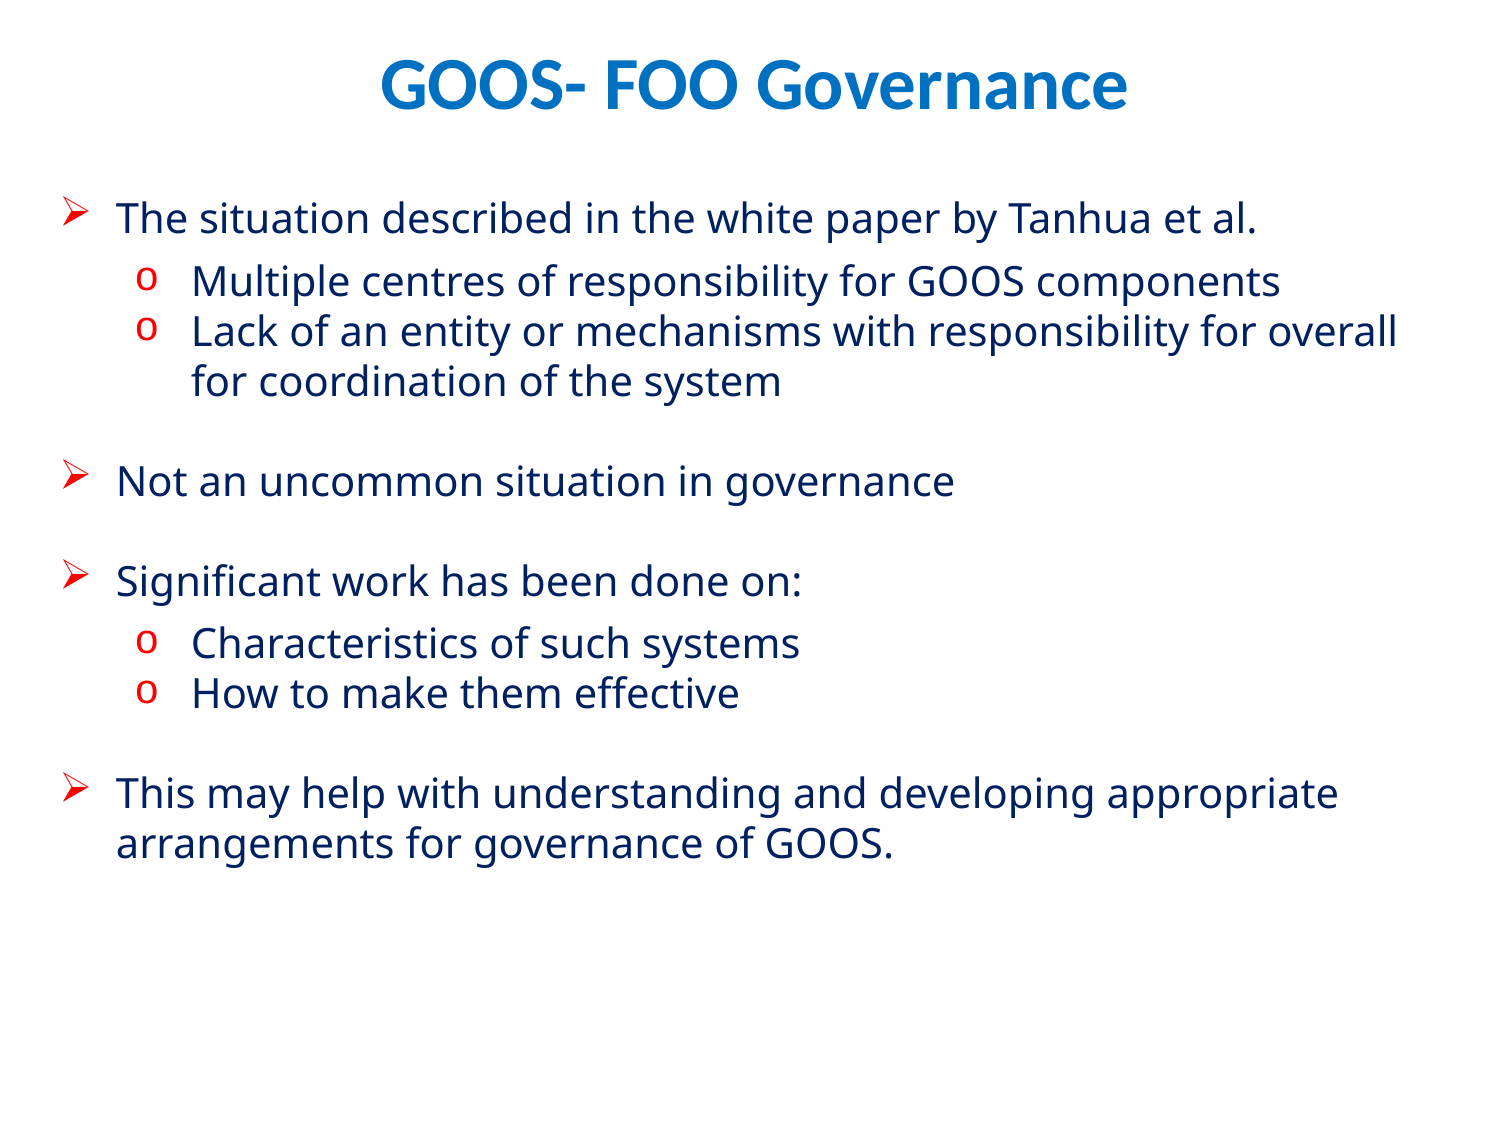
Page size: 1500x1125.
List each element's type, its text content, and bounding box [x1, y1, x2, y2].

text_box The situation described in the white paper by Tanhua et al. Multiple centres of responsibility for GOOS components Lack of an entity or mechanisms with responsibility for overall for coordination of the system Not an uncommon situation in governance Significant work has been done on: Characteristics of such systems How to make them effective This may help with understanding and developing appropriate arrangements for governance of GOOS. [44, 184, 1456, 875]
subtitle GOOS- FOO Governance [0, 26, 1500, 156]
